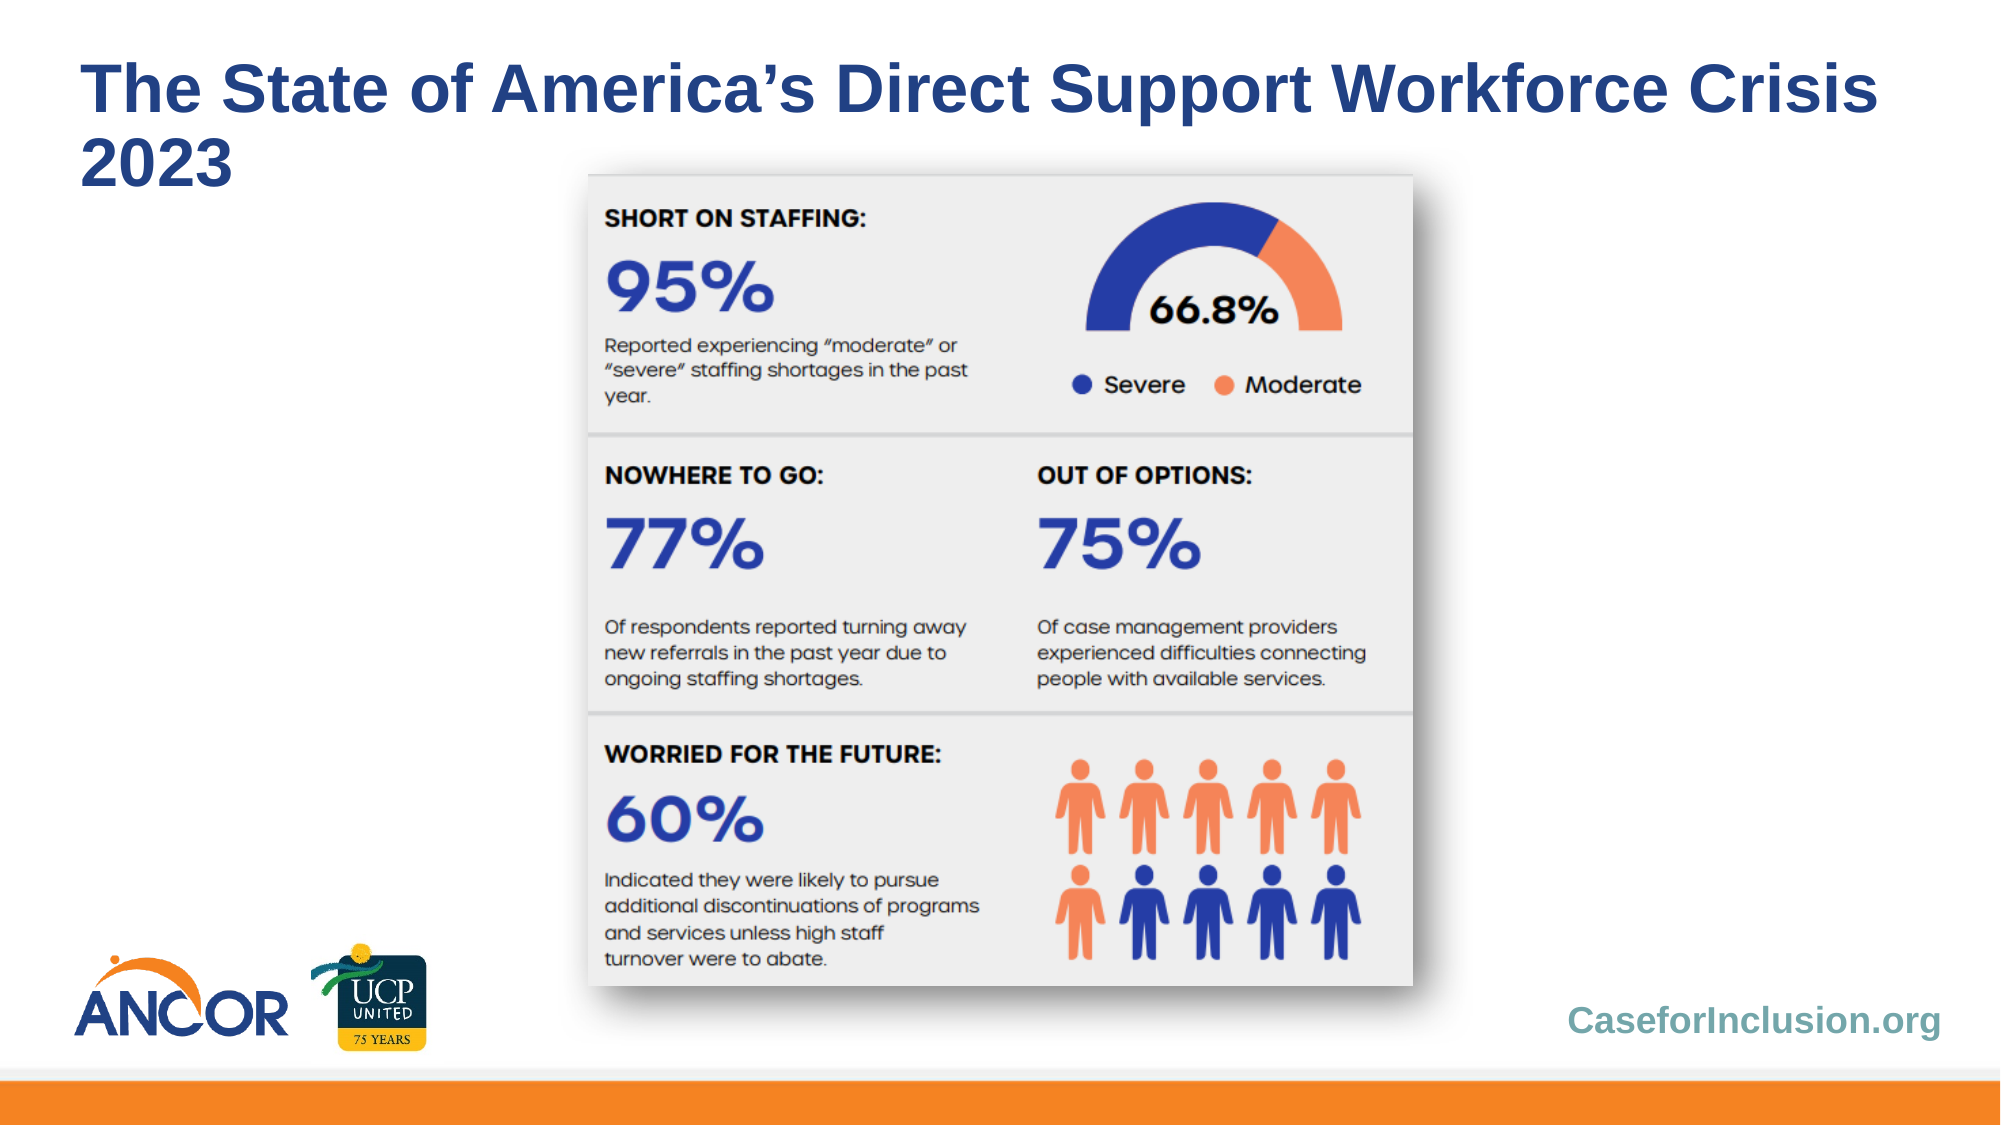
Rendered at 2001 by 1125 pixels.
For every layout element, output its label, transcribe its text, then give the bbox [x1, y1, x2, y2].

title The State of America’s Direct Support Workforce Crisis 2023 [66, 45, 1975, 175]
picture [0, 0, 2001, 1125]
